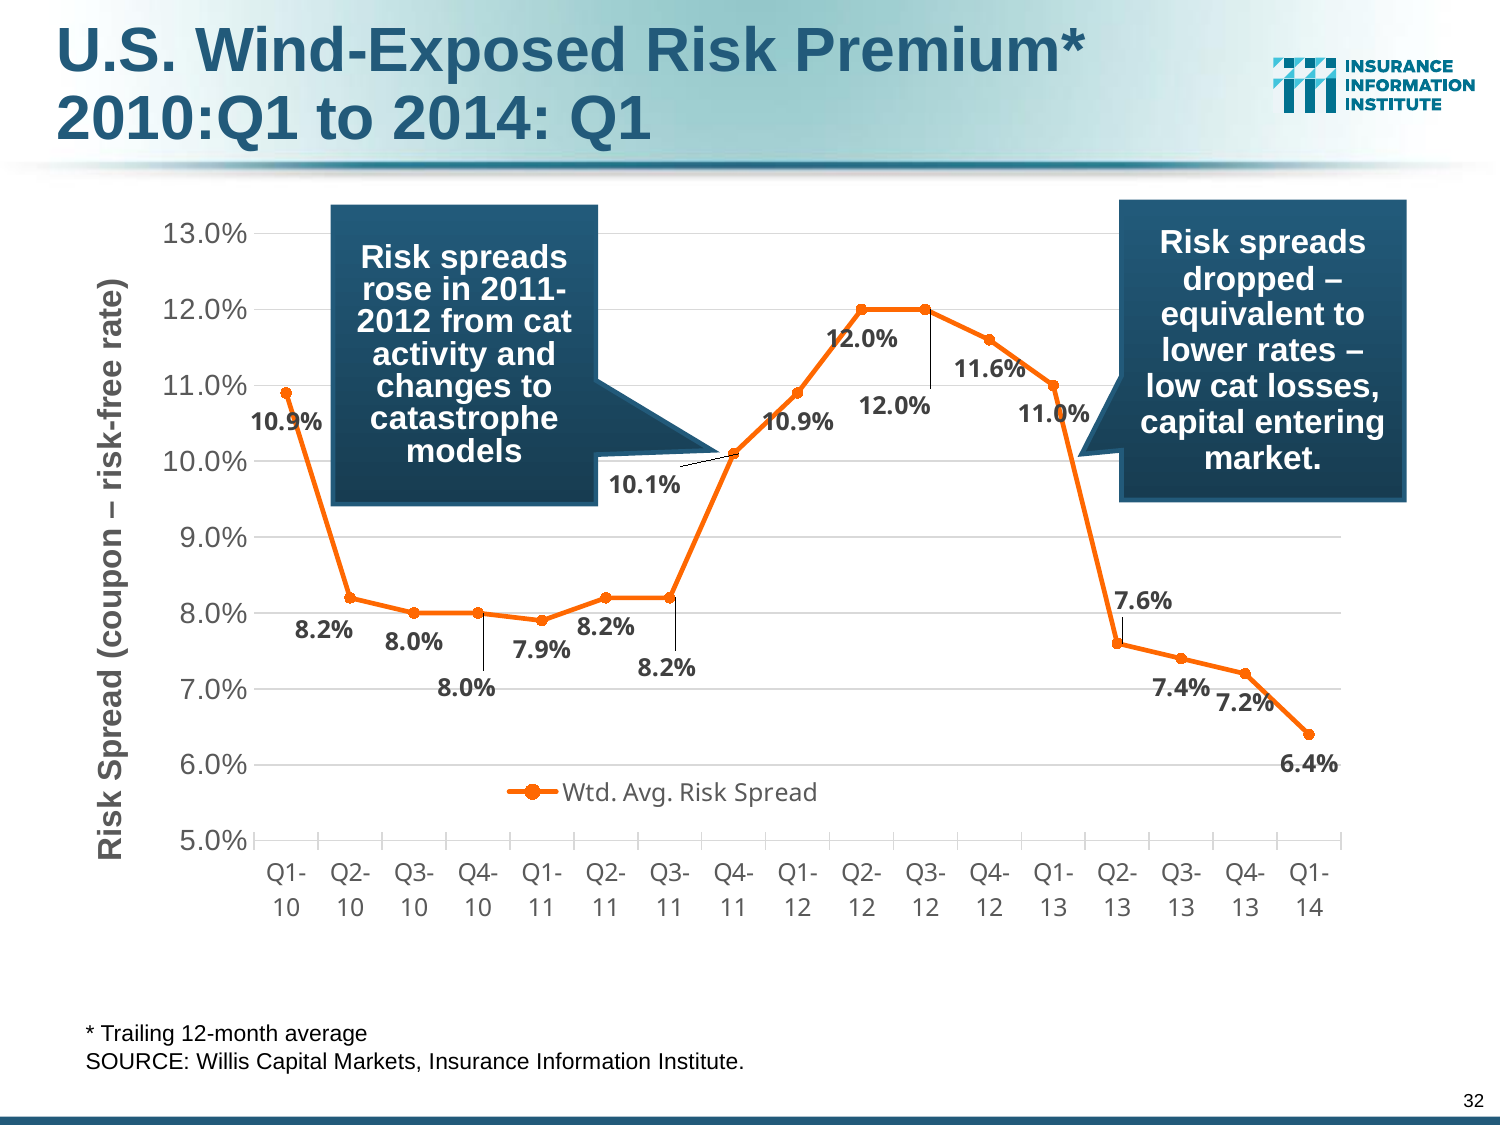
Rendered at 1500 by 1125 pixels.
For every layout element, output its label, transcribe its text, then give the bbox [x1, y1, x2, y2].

text_box * Trailing 12-month average SOURCE: Willis Capital Markets, Insurance Information Institute. [70, 1011, 1427, 1109]
picture [0, 0, 1500, 189]
title U.S. Wind-Exposed Risk Premium* 2010:Q1 to 2014: Q1 [48, 14, 1264, 157]
chart [81, 204, 1419, 1002]
slide_number 32 [1410, 1091, 1485, 1112]
